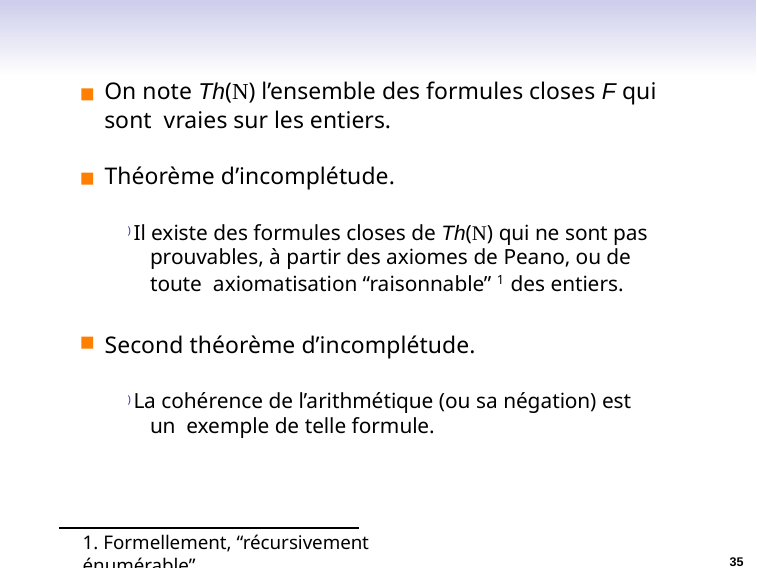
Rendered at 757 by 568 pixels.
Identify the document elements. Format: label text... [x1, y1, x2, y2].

slide_number 35 [723, 552, 750, 568]
title On note Th(N) l’ensemble des formules closes F qui sont vraies sur les entiers. [102, 75, 685, 172]
text_box [81, 172, 94, 185]
text_box [81, 88, 94, 101]
text_box [81, 336, 94, 349]
picture [0, 0, 756, 74]
text_box 1. Formellement, “récursivement énumérable” [80, 528, 467, 568]
text_box Théorème d’incomplétude. ) Il existe des formules closes de Th(N) qui ne sont pas prouvables, à partir des axiomes de Peano, ou de toute axiomatisation “raisonnable” 1 des entiers. Second théorème d’incomplétude. ) La cohérence de l’arithmétique (ou sa négation) est un exemple de telle formule. [96, 159, 671, 438]
